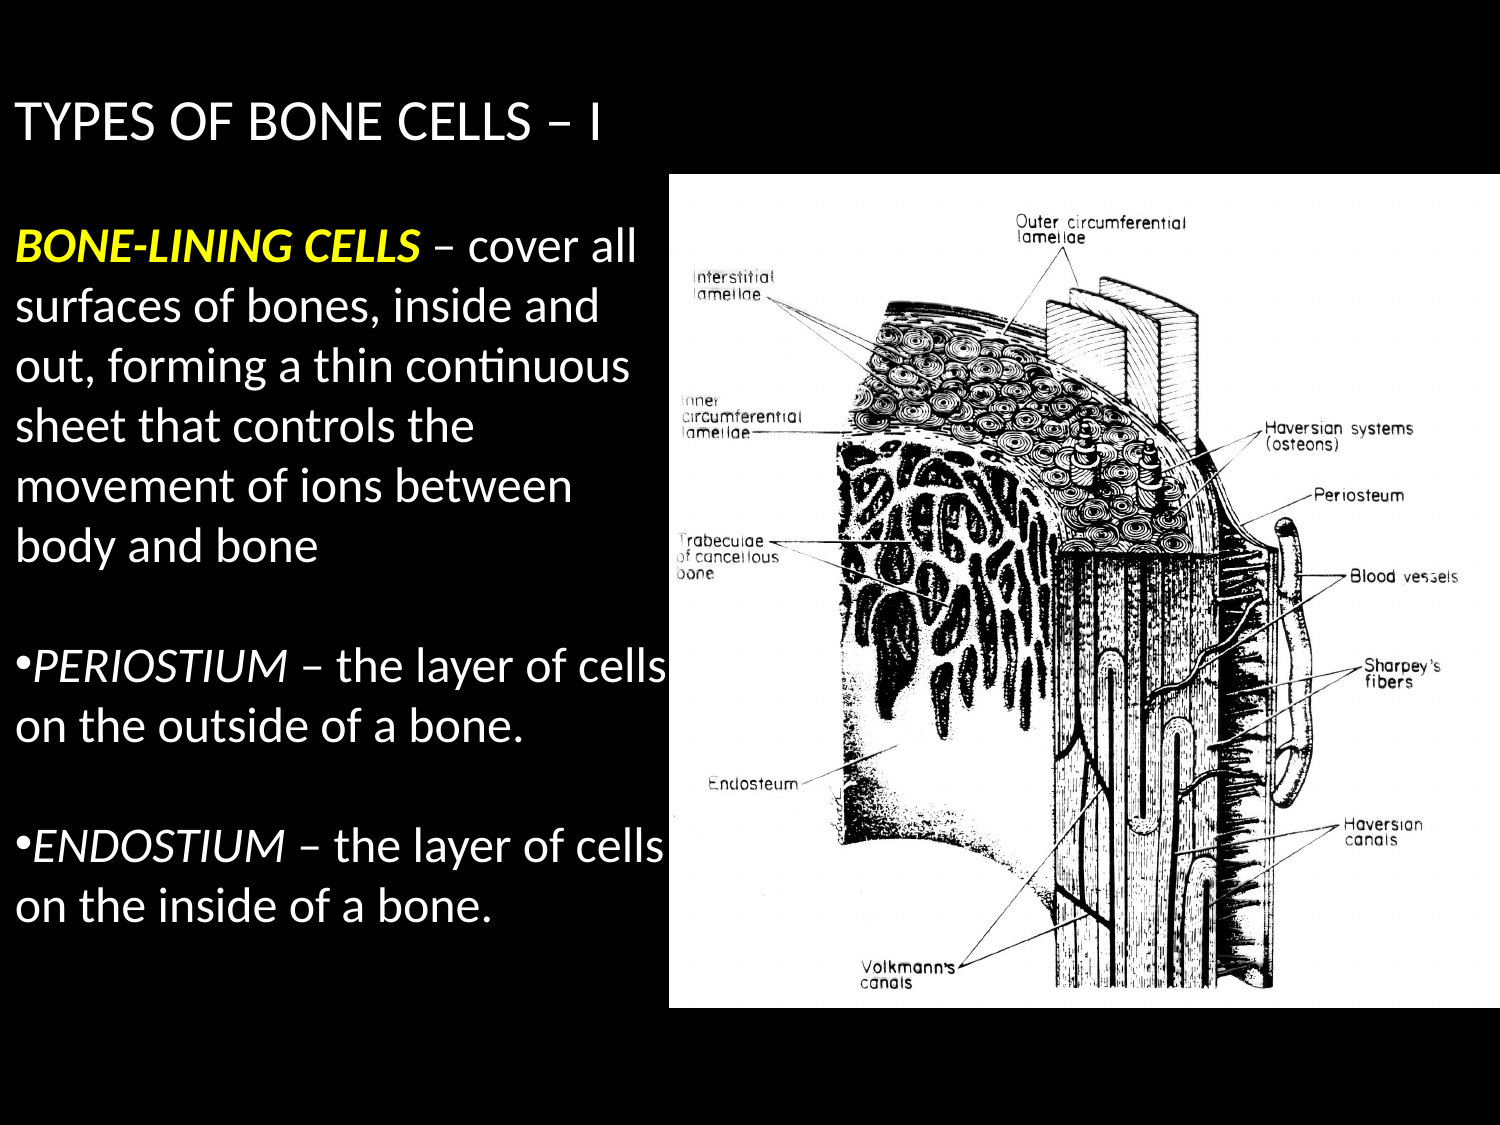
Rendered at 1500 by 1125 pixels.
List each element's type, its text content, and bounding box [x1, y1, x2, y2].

text_box TYPES OF BONE CELLS – I BONE-LINING CELLS – cover all surfaces of bones, inside and out, forming a thin continuous sheet that controls the movement of ions between body and bone PERIOSTIUM – the layer of cells on the outside of a bone. ENDOSTIUM – the layer of cells on the inside of a bone. [0, 75, 688, 985]
picture [669, 174, 1500, 1009]
